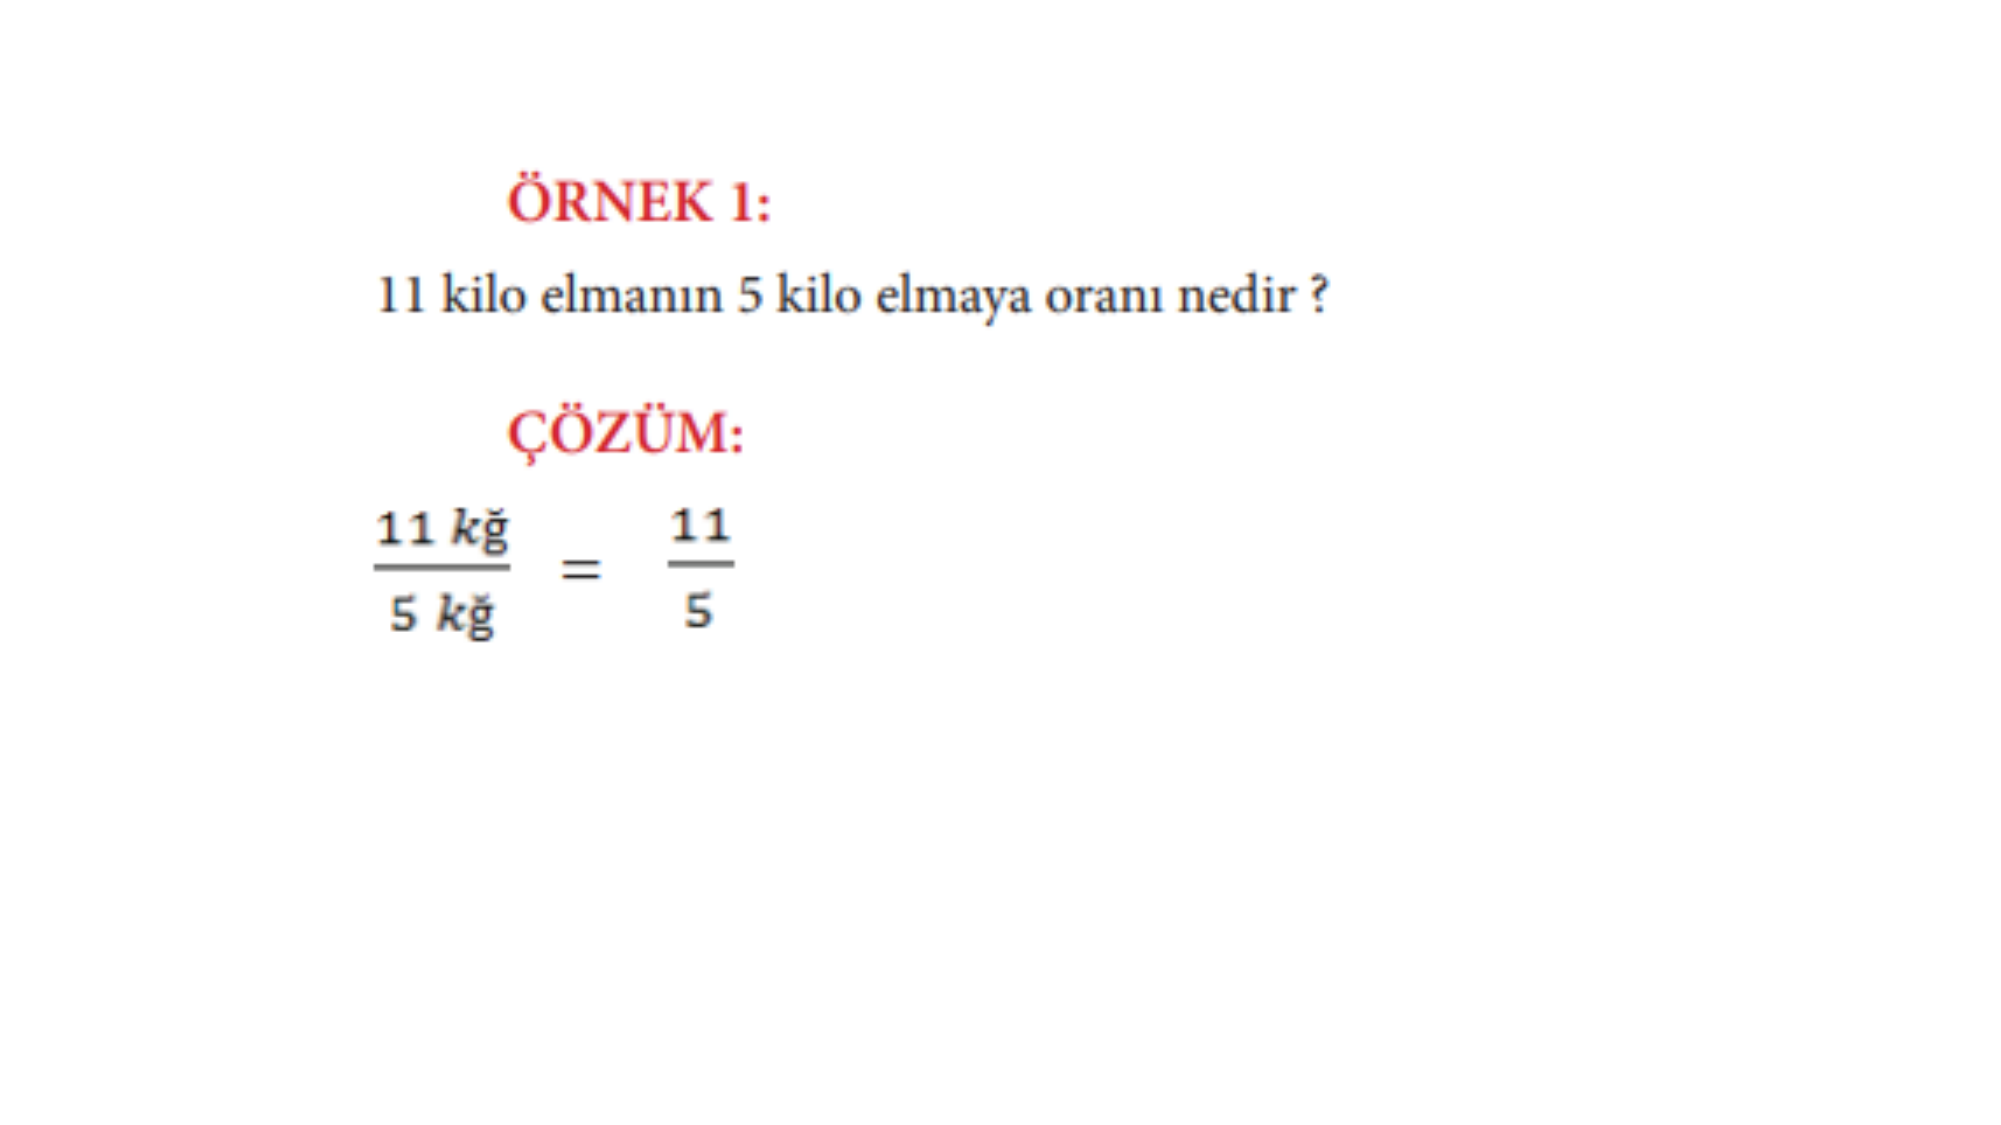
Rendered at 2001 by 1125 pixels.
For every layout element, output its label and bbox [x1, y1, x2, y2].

picture [207, 138, 1674, 667]
